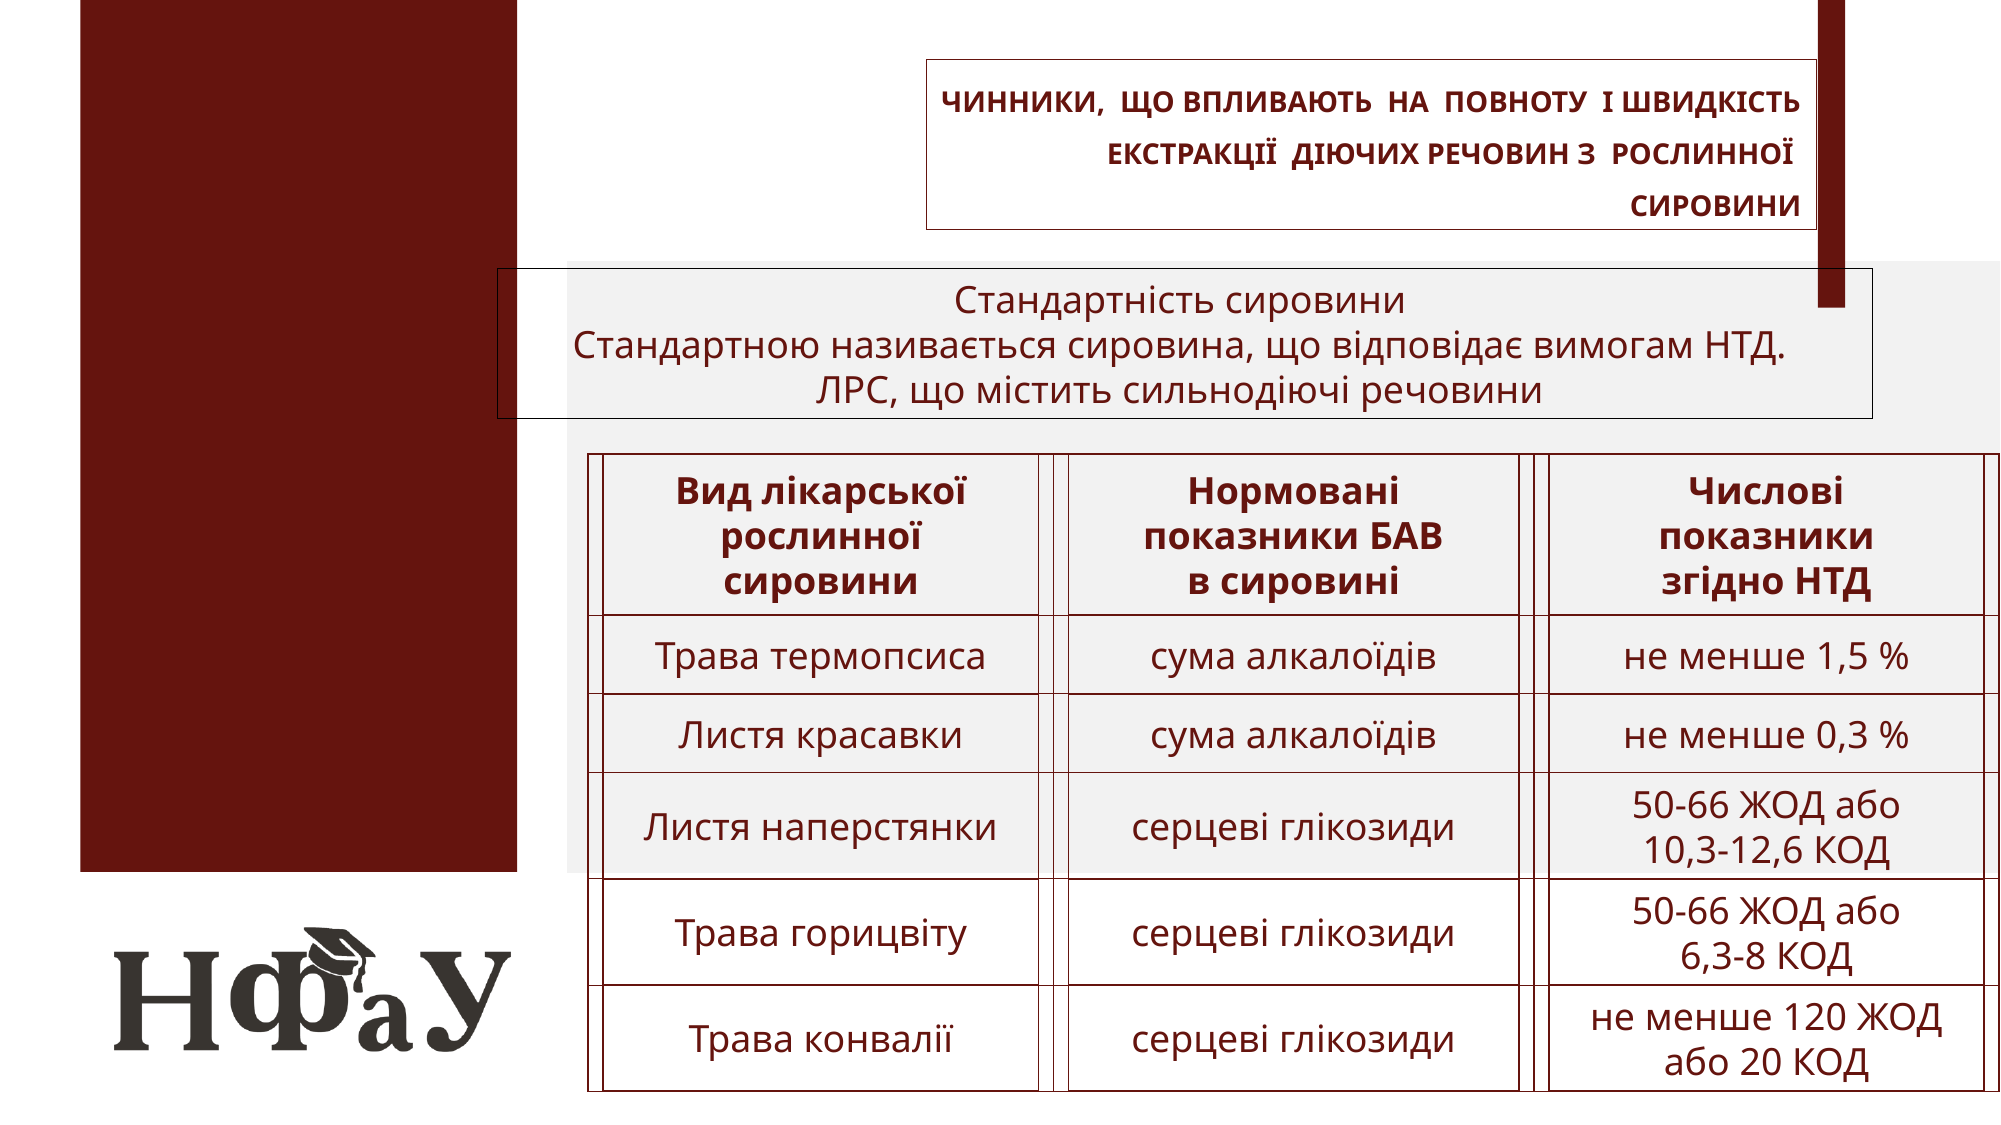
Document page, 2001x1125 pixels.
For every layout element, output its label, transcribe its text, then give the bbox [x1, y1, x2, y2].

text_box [587, 453, 2000, 1092]
text_box Стандартність сировини Стандартною називається сировина, що відповідає вимогам НТД. ЛРС, що містить сильнодіючі речовини [497, 268, 1873, 419]
title ЧИННИКИ, ЩО ВПЛИВАЮТЬ НА ПОВНОТУ І ШВИДКІСТЬ ЕКСТРАКЦІЇ ДІЮЧИХ РЕЧОВИН З РОСЛИННОЇ СИРОВИНИ [926, 59, 1817, 230]
